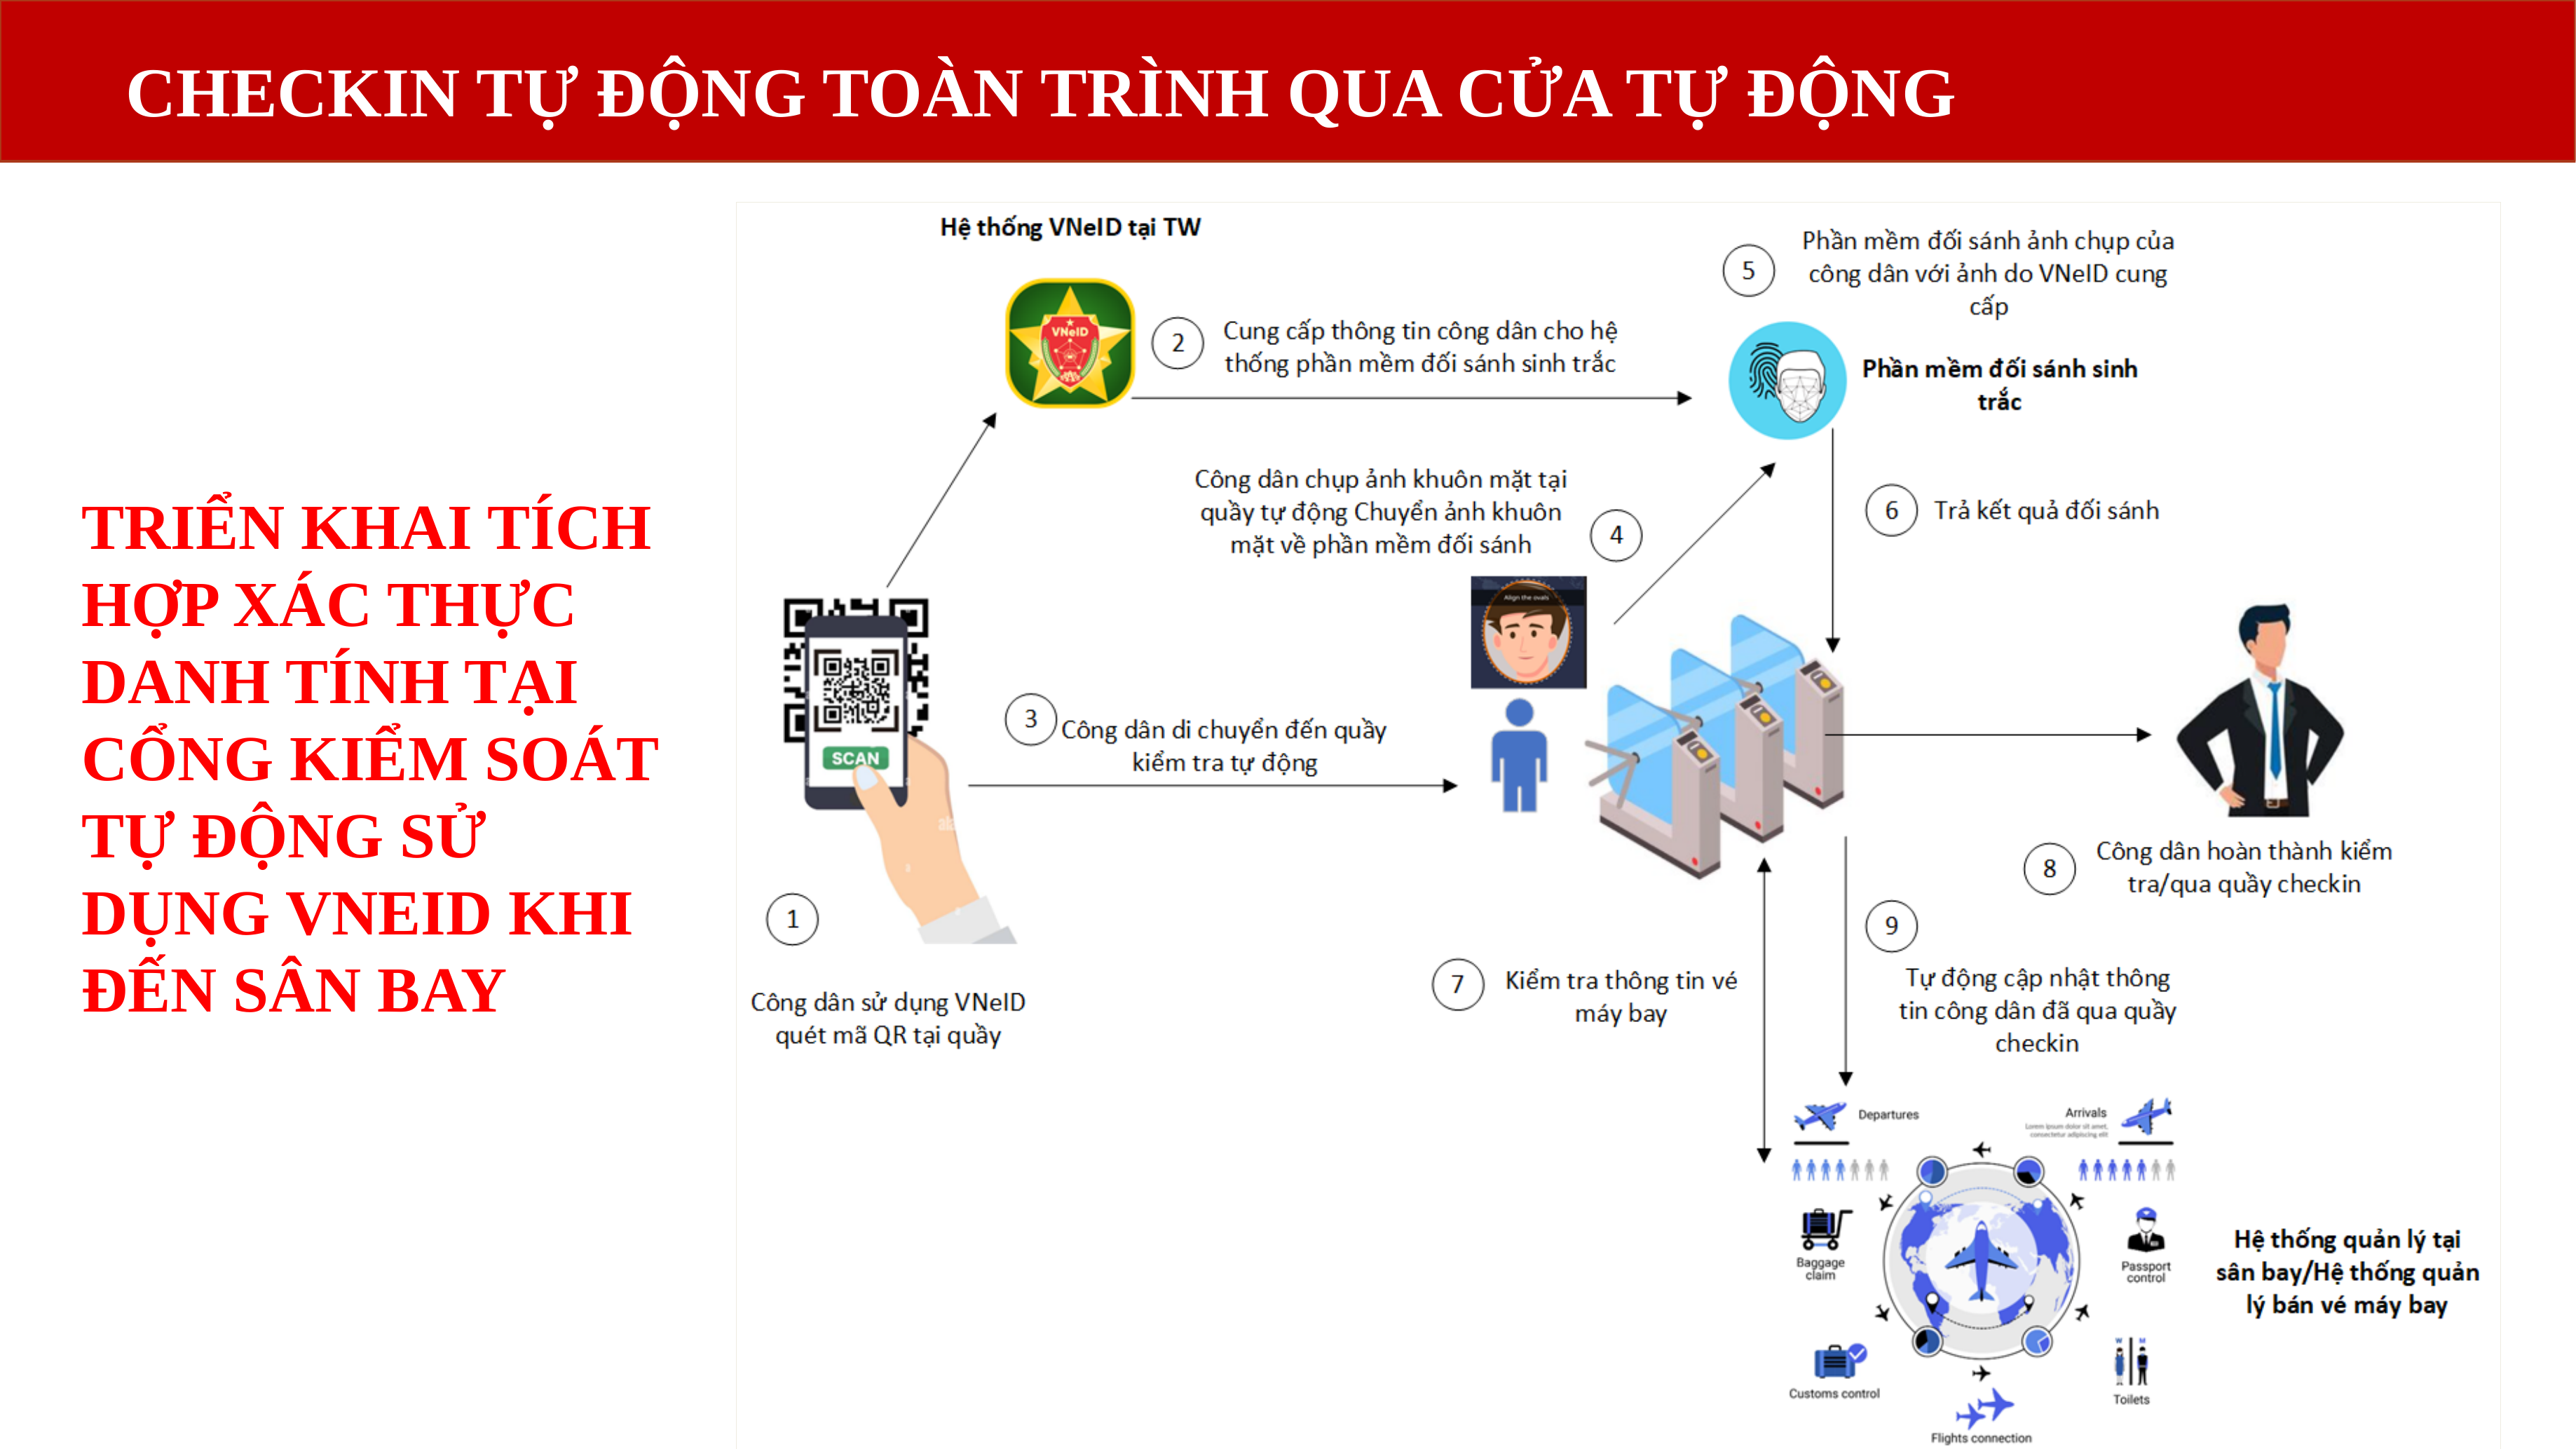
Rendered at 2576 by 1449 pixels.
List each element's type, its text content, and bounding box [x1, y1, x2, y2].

text_box [0, 0, 2576, 163]
text_box TRIỂN KHAI TÍCH HỢP XÁC THỰC DANH TÍNH TẠI CỔNG KIỂM SOÁT TỰ ĐỘNG SỬ DỤNG VNEID KHI ĐẾN SÂN BAY [71, 479, 703, 1030]
picture [736, 202, 2501, 1449]
text_box CHECKIN TỰ ĐỘNG TOÀN TRÌNH QUA CỬA TỰ ĐỘNG [115, 41, 1969, 136]
